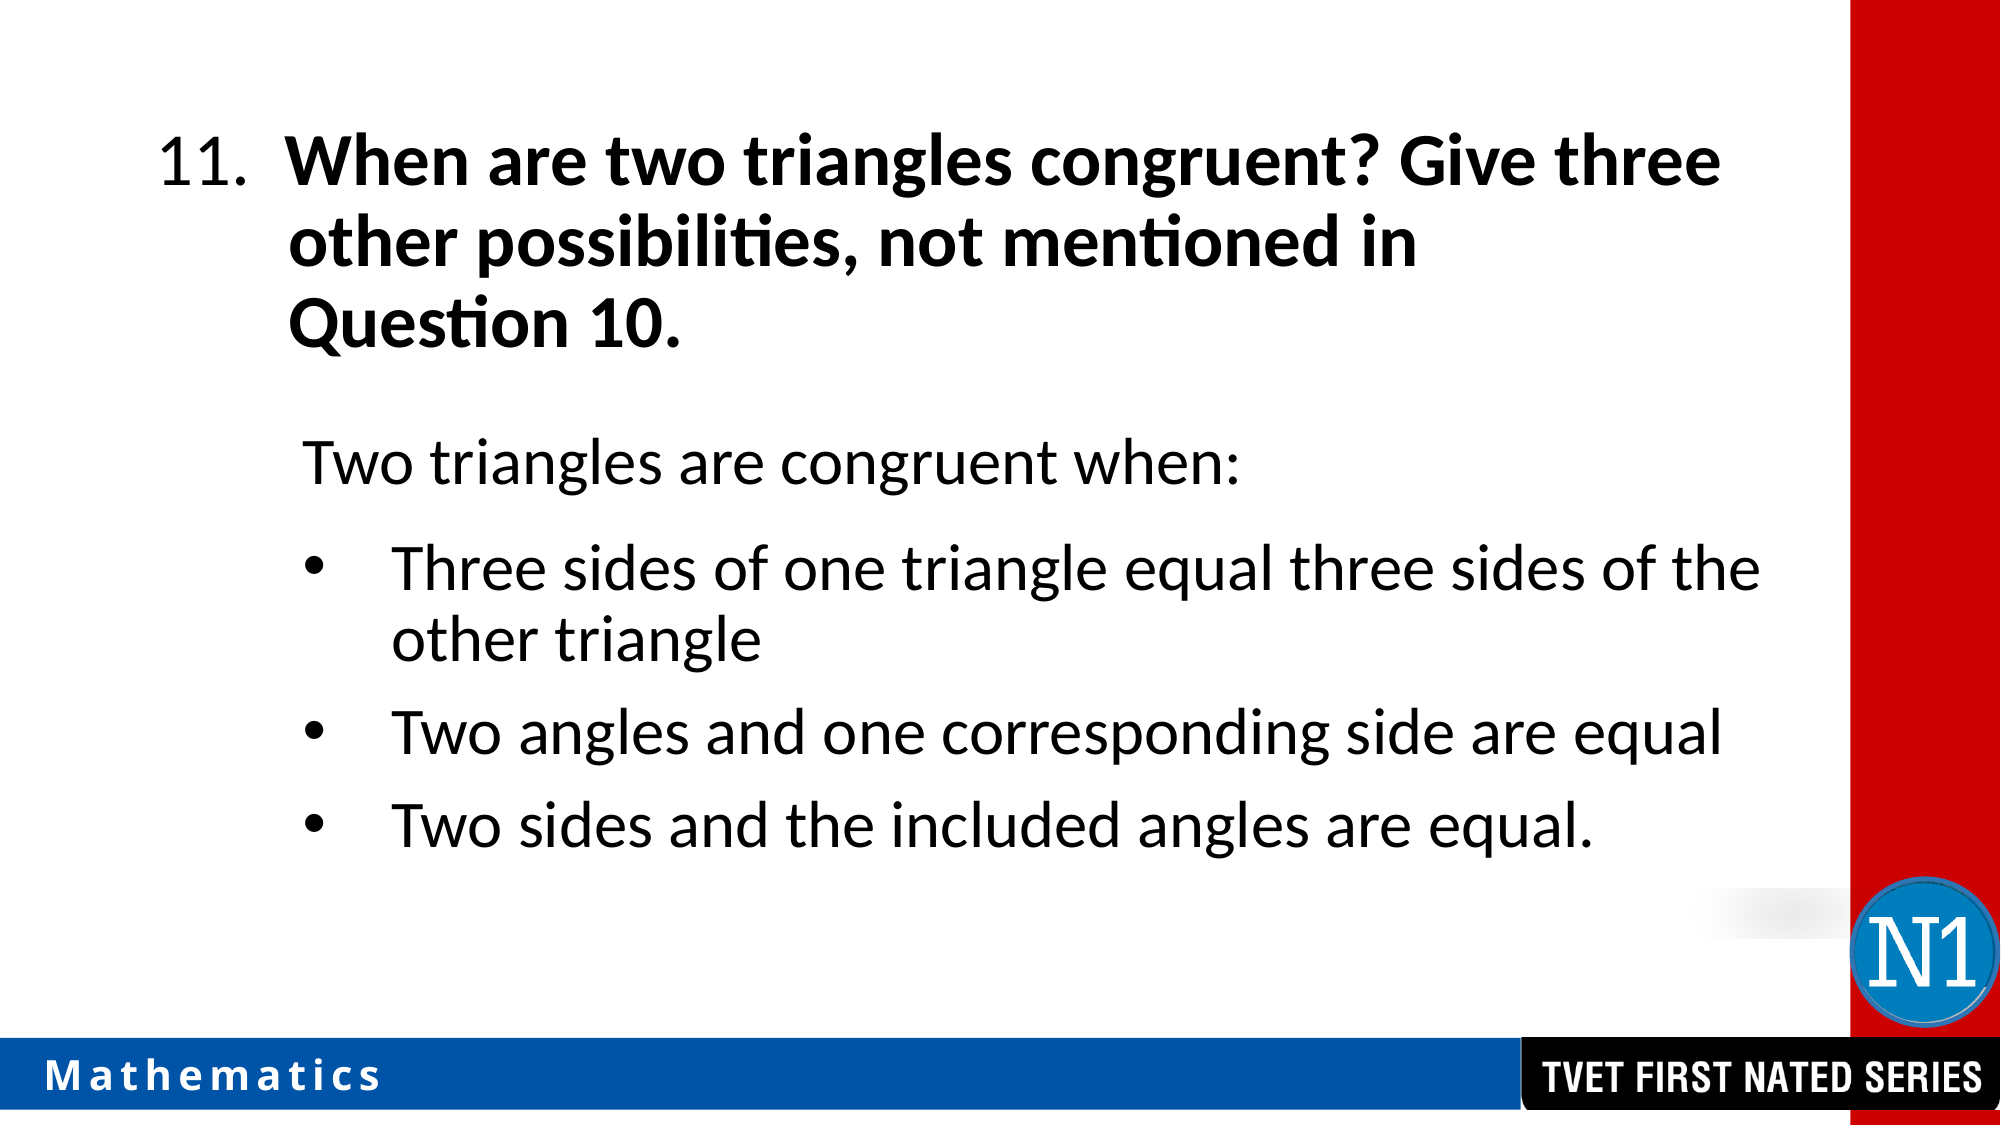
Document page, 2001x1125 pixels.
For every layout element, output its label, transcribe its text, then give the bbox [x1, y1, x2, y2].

picture [1942, 918, 1975, 986]
picture [1870, 918, 1938, 986]
list 11. When are two triangles congruent? Give three other possibilities, not mentioned in Question 10. [140, 113, 1782, 396]
text_box Two triangles are congruent when: Three sides of one triangle equal three sides of the other triangle Two angles and one corresponding side are equal Two sides and the included angles are equal. [288, 419, 1800, 993]
picture [1520, 1037, 2000, 1110]
